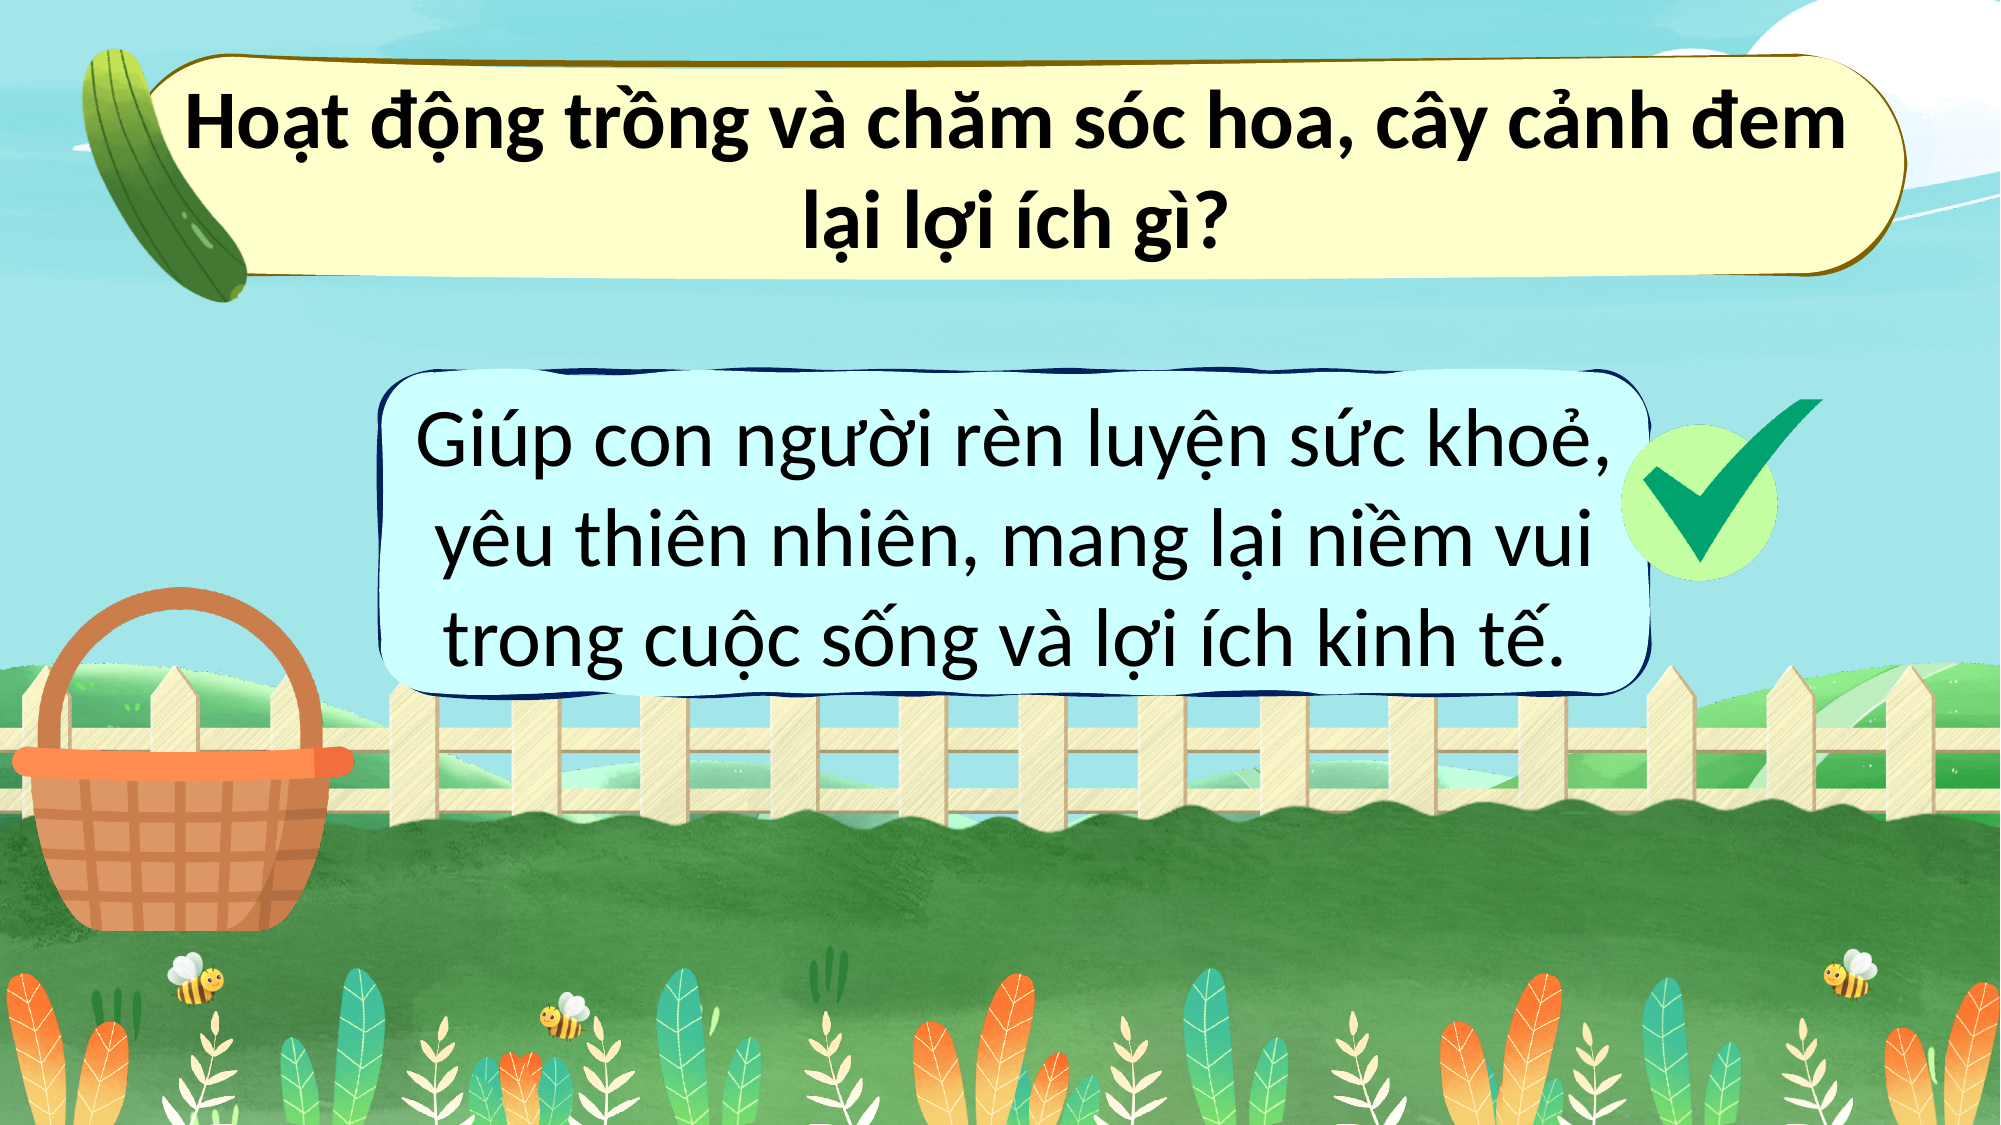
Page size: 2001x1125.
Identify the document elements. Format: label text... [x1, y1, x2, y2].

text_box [6, 936, 2000, 1125]
text_box Giúp con người rèn luyện sức khoẻ, yêu thiên nhiên, mang lại niềm vui trong cuộc sống và lợi ích kinh tế. [378, 368, 1650, 661]
picture [0, 0, 2000, 1125]
text_box Hoạt động trồng và chăm sóc hoa, cây cảnh đem lại lợi ích gì? [249, 55, 1906, 280]
